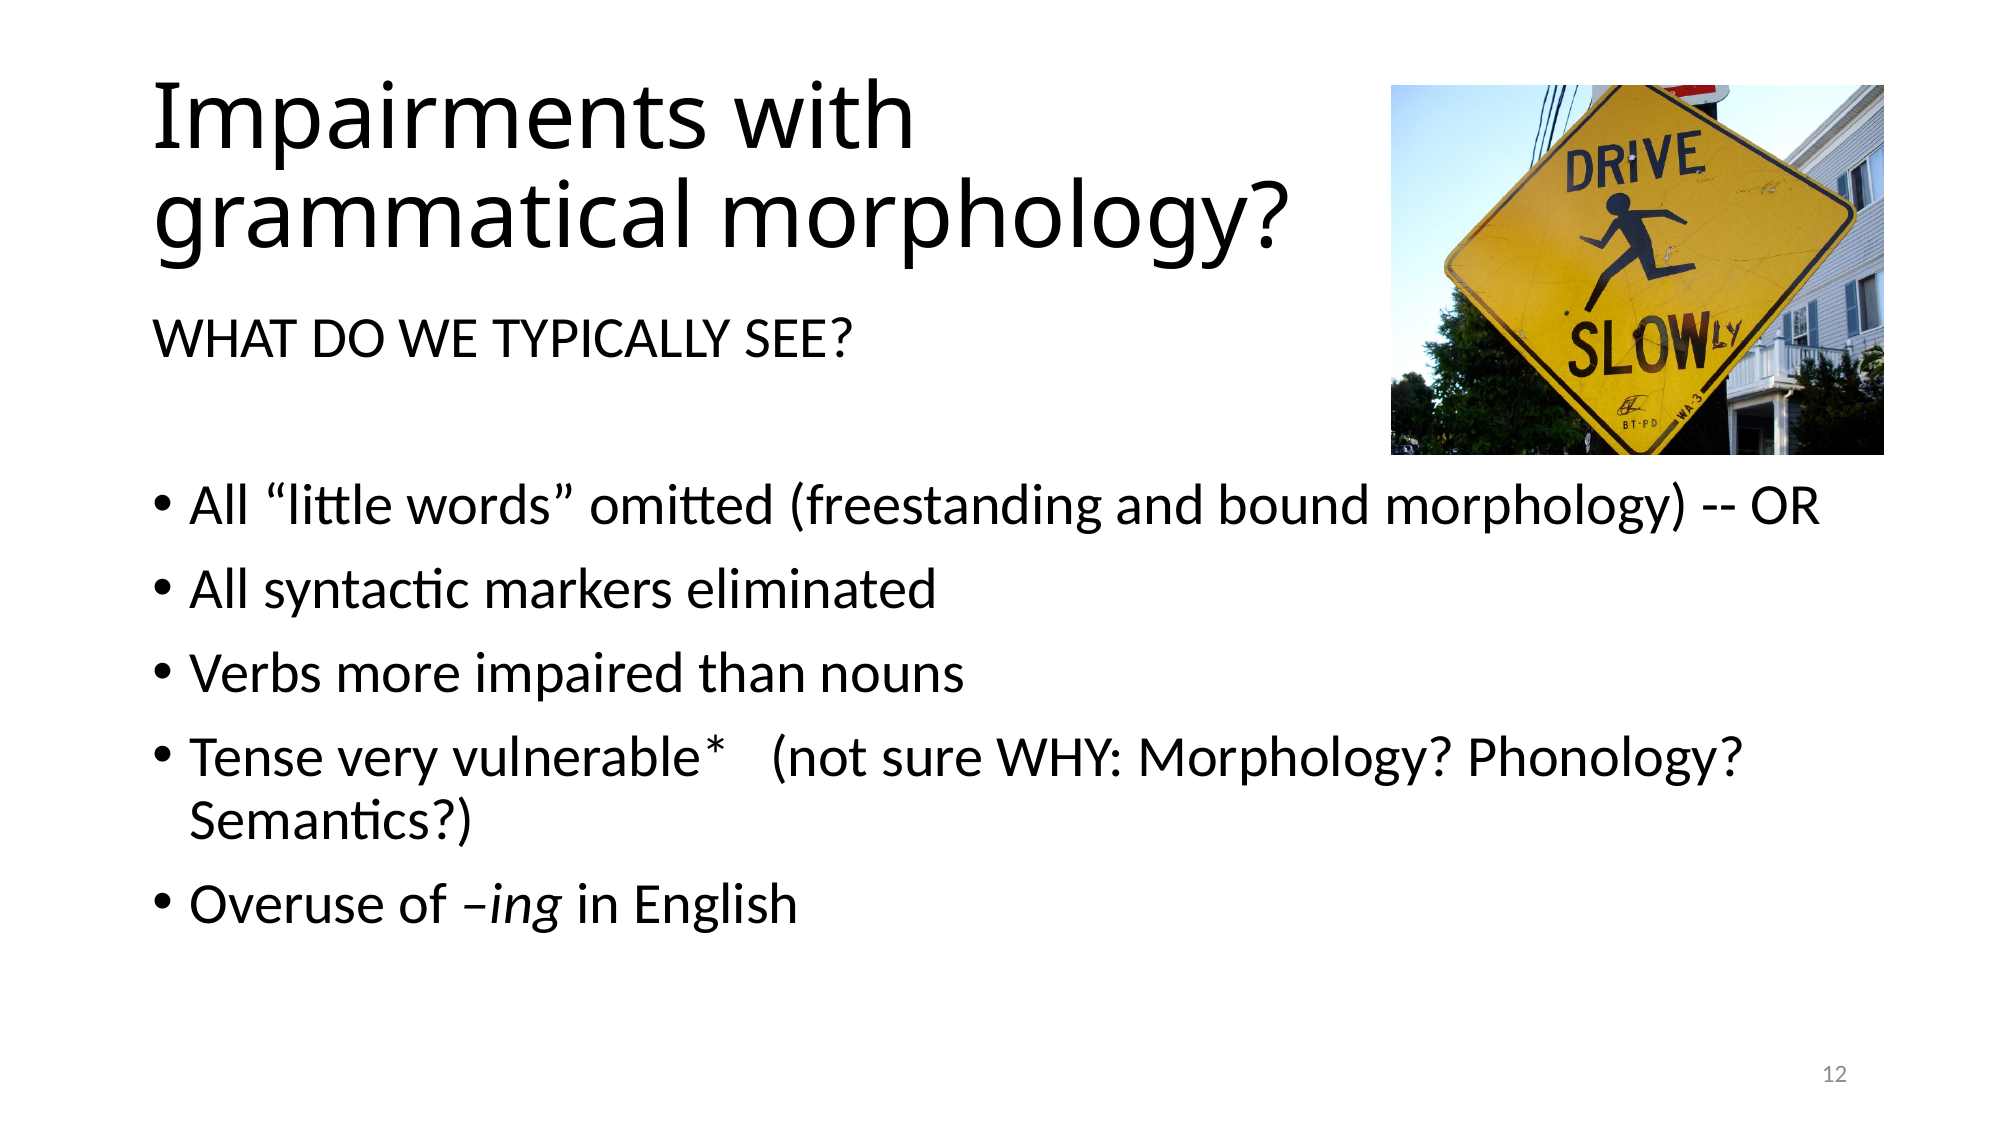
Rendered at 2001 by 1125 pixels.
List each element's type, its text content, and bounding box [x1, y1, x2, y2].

slide_number 12 [1412, 1042, 1863, 1103]
picture [1391, 85, 1884, 455]
list WHAT DO WE TYPICALLY SEE? All “little words” omitted (freestanding and bound morphology) -- OR All syntactic markers eliminated Verbs more impaired than nouns Tense very vulnerable* (not sure WHY: Morphology? Phonology? Semantics?) Overuse of –ing in English [137, 299, 1863, 1014]
title Impairments with grammatical morphology? [137, 59, 1360, 278]
